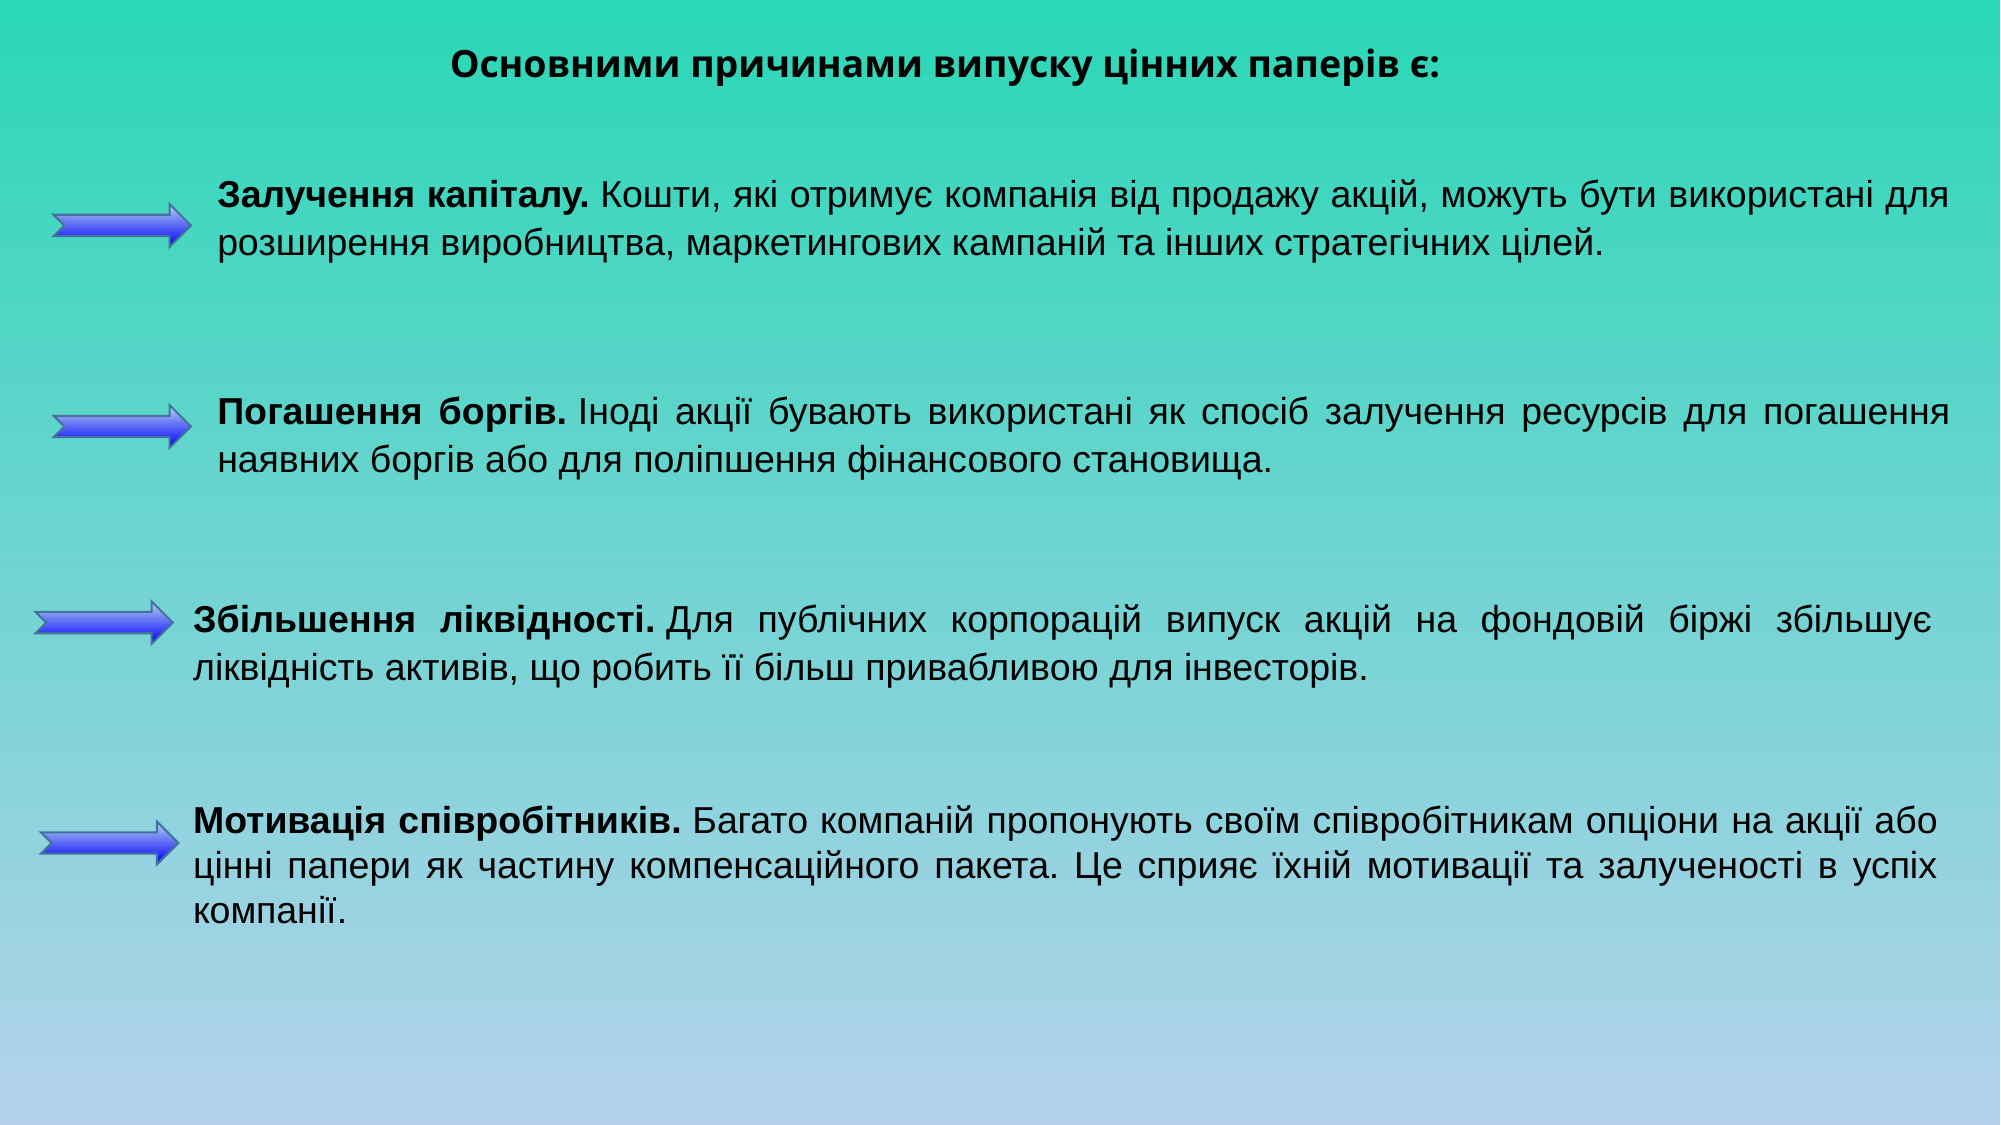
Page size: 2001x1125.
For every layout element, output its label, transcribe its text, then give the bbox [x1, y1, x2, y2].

text_box [38, 819, 178, 867]
text_box Залучення капіталу. Кошти, які отримує компанія від продажу акцій, можуть бути використані для розширення виробництва, маркетингових кампаній та інших стратегічних цілей. [202, 159, 1966, 271]
text_box Погашення боргів. Іноді акції бувають використані як спосіб залучення ресурсів для погашення наявних боргів або для поліпшення фінансового становища. [202, 376, 1966, 488]
text_box Основними причинами випуску цінних паперів є: [434, 29, 1457, 93]
text_box [51, 201, 193, 250]
text_box Збільшення ліквідності. Для публічних корпорацій випуск акцій на фондовій біржі збільшує ліквідність активів, що робить її більш привабливою для інвесторів. [178, 584, 1948, 696]
text_box [32, 598, 175, 647]
text_box Мотивація співробітників. Багато компаній пропонують своїм співробітникам опціони на акції або цінні папери як частину компенсаційного пакета. Це сприяє їхній мотивації та залученості в успіх компанії. [178, 788, 1954, 938]
text_box [51, 402, 193, 451]
